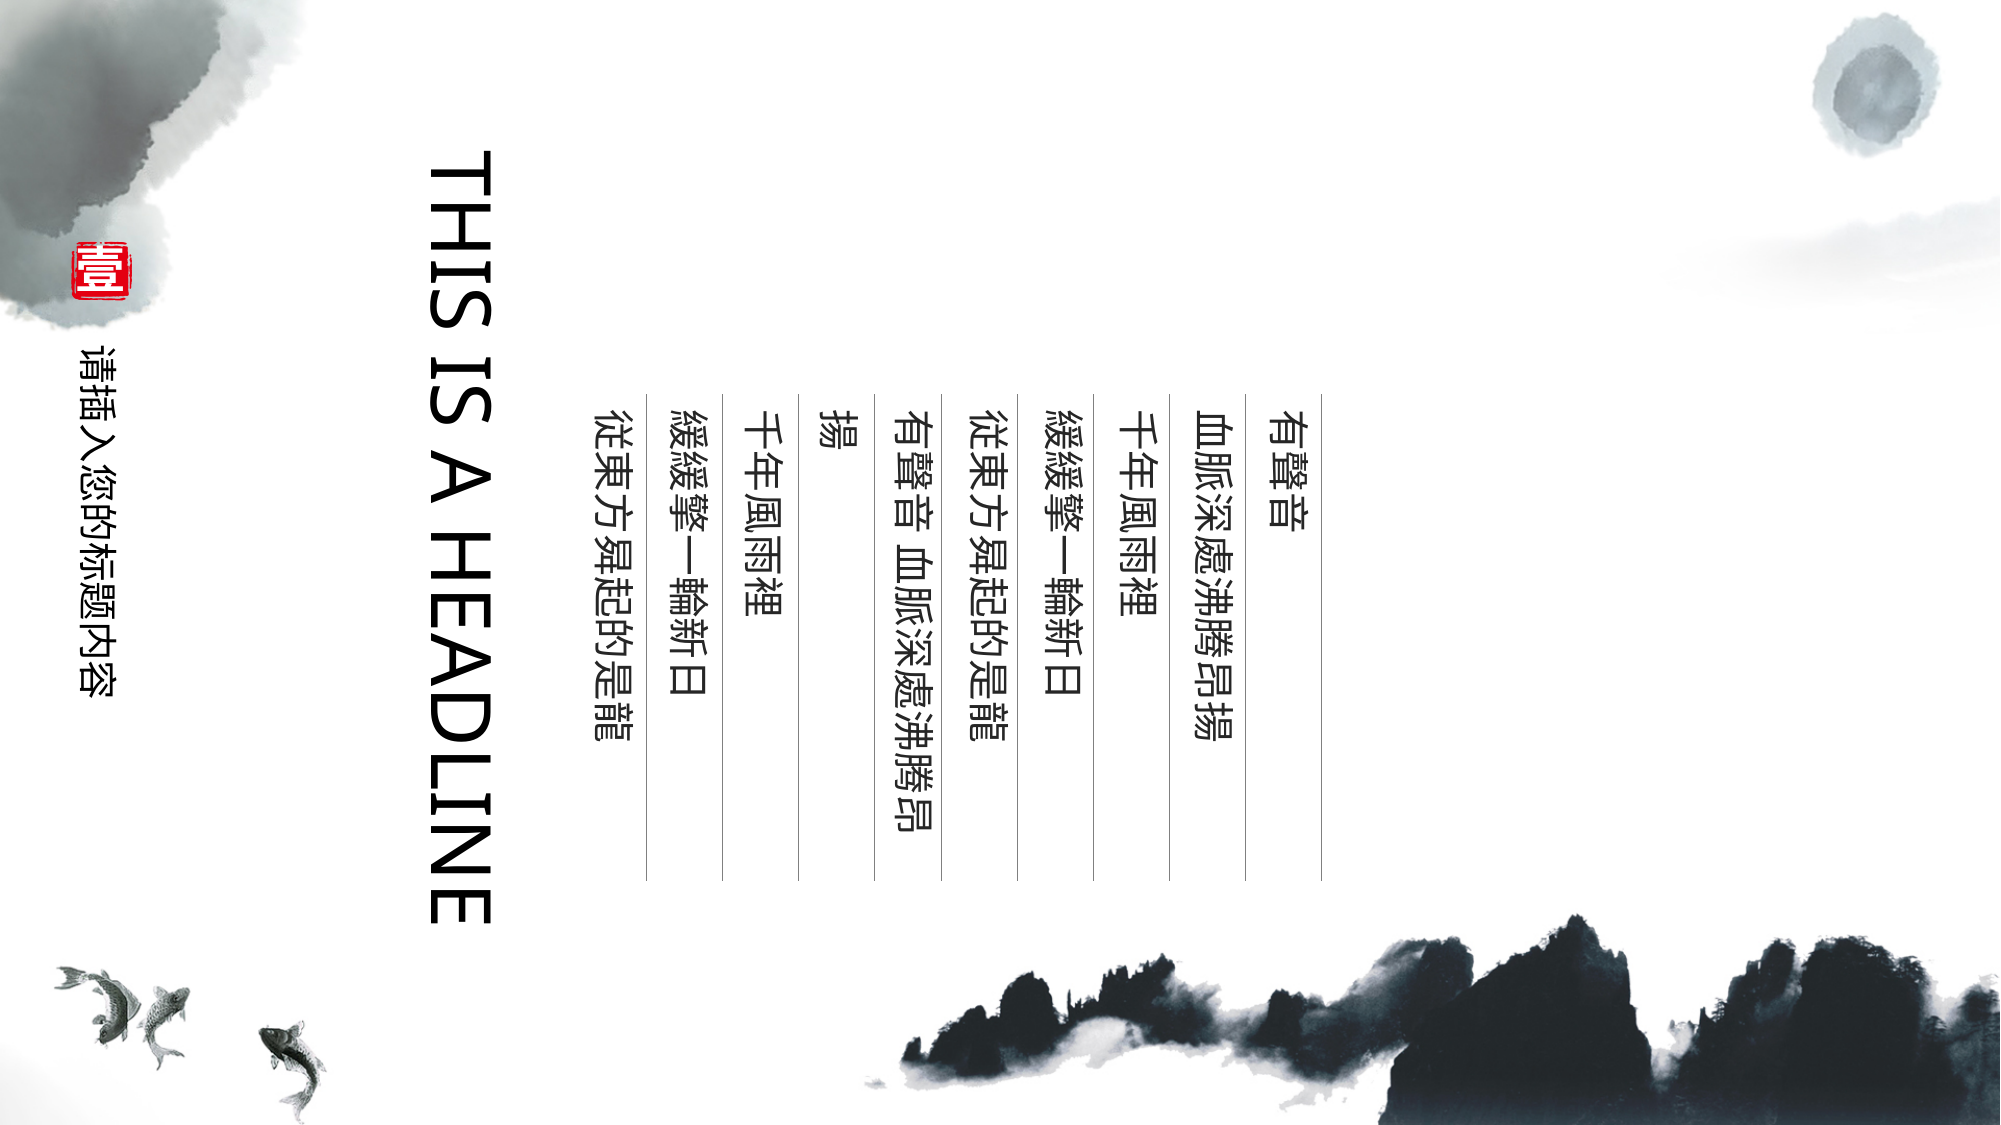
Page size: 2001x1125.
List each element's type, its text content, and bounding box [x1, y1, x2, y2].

picture [0, 0, 2000, 1125]
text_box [559, 394, 1348, 882]
text_box THIS IS A HEADLINE [390, 136, 522, 989]
